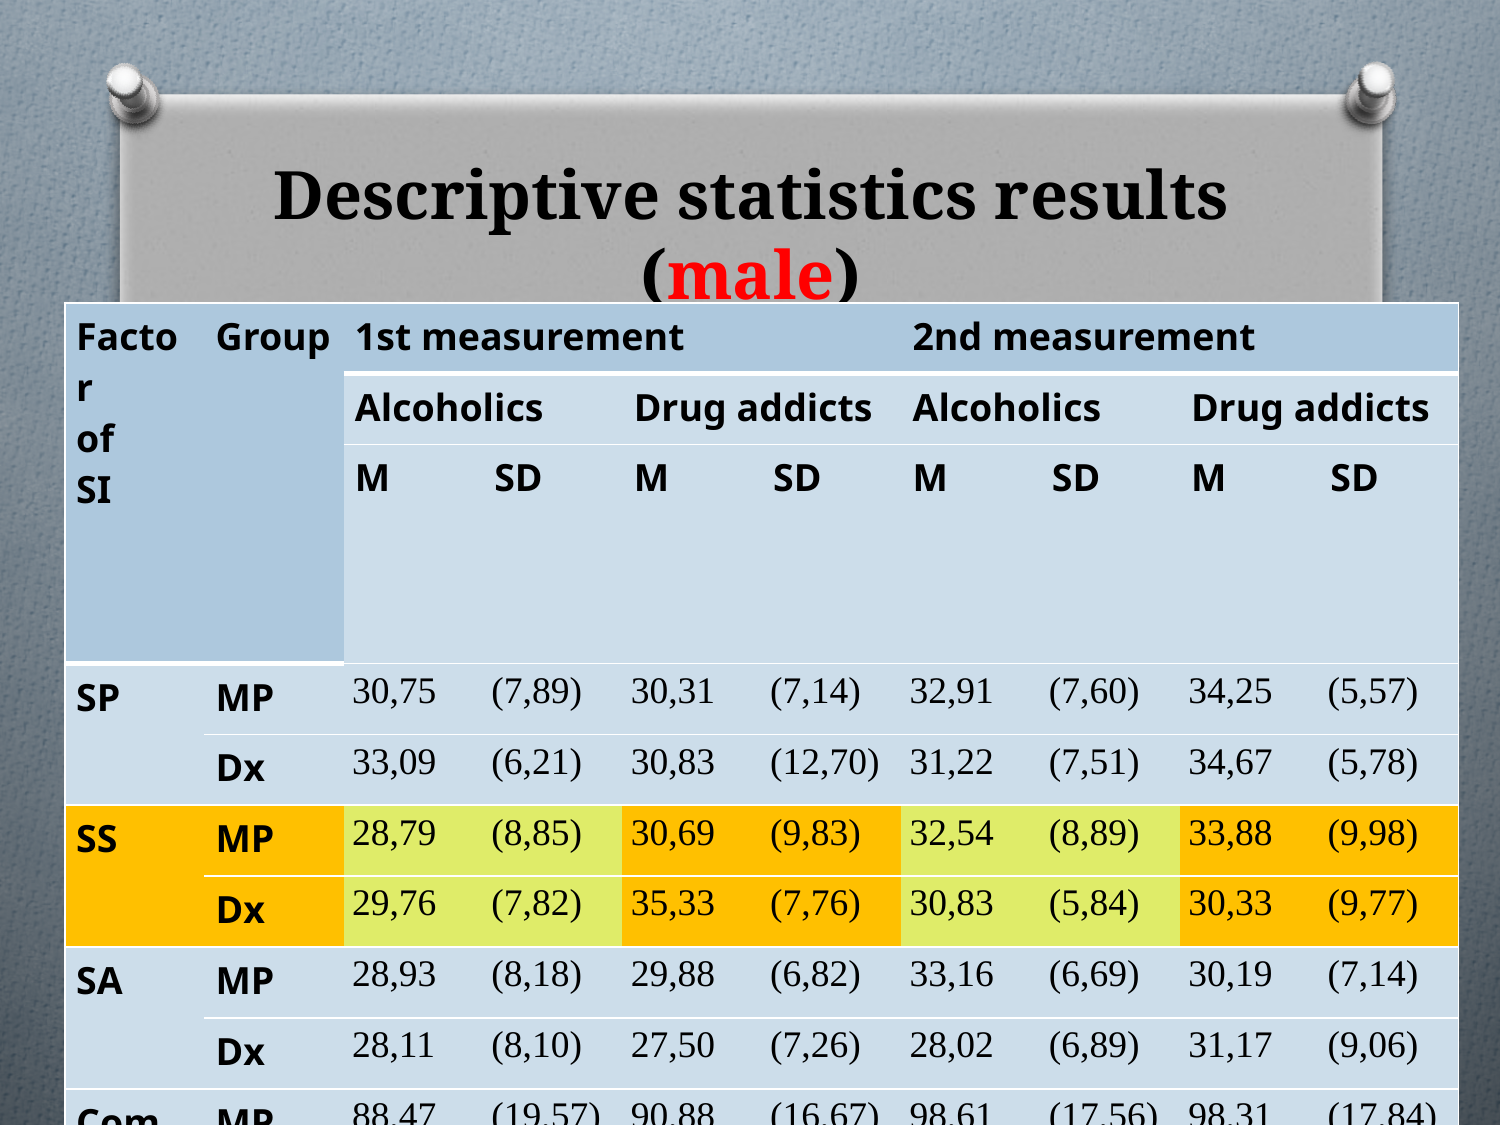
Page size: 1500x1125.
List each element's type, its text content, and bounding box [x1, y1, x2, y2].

table_cell 33,16 [901, 948, 1040, 952]
table_cell (9,98) [1319, 806, 1458, 875]
table_cell (9,06) [1319, 1019, 1458, 1088]
table_cell SD [483, 445, 622, 663]
table_cell 30,33 [1180, 877, 1319, 946]
table_cell 35,33 [622, 877, 762, 946]
table_cell (8,18) [483, 1013, 622, 1017]
table_cell (6,82) [762, 1013, 901, 1017]
table_cell (8,18) [483, 948, 622, 952]
table_cell (6,21) [483, 735, 622, 804]
table_cell M [1180, 445, 1319, 663]
table_cell Dx [204, 877, 344, 946]
table_cell SA [66, 948, 204, 1088]
table_cell 29,88 [622, 1013, 762, 1017]
table_cell 27,50 [622, 1019, 762, 1088]
table_cell Drug addicts [1180, 376, 1458, 444]
table_cell 30,31 [622, 664, 762, 734]
table_cell SD [1319, 445, 1458, 663]
table_cell MP [204, 806, 344, 875]
table_cell 29,88 [622, 948, 762, 952]
table_cell (7,14) [1319, 948, 1458, 1017]
table_cell (16,67) [762, 1090, 901, 1125]
table_cell 90,88 [622, 1090, 762, 1125]
table_cell SD [762, 445, 901, 663]
table_cell 88,47 [344, 1090, 483, 1125]
table_cell 28,79 [344, 806, 483, 875]
table_cell Dx [204, 1019, 344, 1088]
table_cell (7,26) [762, 1019, 901, 1088]
table_cell (19,57) [483, 1090, 622, 1125]
table_cell 98,61 [901, 1090, 1040, 1125]
table_cell (6,82) [762, 948, 901, 952]
table_cell Dx [204, 735, 344, 804]
table_cell (7,76) [762, 877, 901, 946]
table_cell 32,91 [901, 664, 1040, 734]
table_cell 31,17 [1180, 1019, 1319, 1088]
table_cell 33,16 [901, 1013, 1040, 1017]
picture [1317, 35, 1439, 156]
table_cell 34,67 [1180, 735, 1319, 804]
title Descriptive statistics results (male) [179, 134, 1323, 302]
table_cell 32,54 [901, 806, 1040, 875]
table_cell Alcoholics [901, 376, 1180, 444]
table_cell (12,70) [762, 735, 901, 804]
table_cell M [622, 445, 762, 663]
table_cell 33,88 [1180, 806, 1319, 875]
table_header 1st measurement [344, 304, 901, 371]
table_cell (7,14) [762, 664, 901, 734]
table_cell (17,84) [1319, 1090, 1458, 1125]
table_cell (9,83) [762, 806, 901, 875]
table_header Group [204, 304, 344, 661]
table_cell (8,85) [483, 806, 622, 875]
table_cell M [901, 445, 1040, 663]
table_cell (17,56) [1040, 1090, 1180, 1125]
table_cell 28,93 [344, 1013, 483, 1017]
table_cell 28,02 [901, 1019, 1040, 1088]
table_cell 30,19 [1180, 948, 1319, 1017]
table_cell 28,93 [344, 948, 483, 952]
table_cell M [344, 445, 483, 663]
table_cell (9,77) [1319, 877, 1458, 946]
table_cell (5,78) [1319, 735, 1458, 804]
table_cell SP [66, 666, 204, 804]
table_cell MP [204, 1090, 344, 1125]
table_cell Alcoholics [344, 376, 622, 444]
table_cell (5,57) [1319, 664, 1458, 734]
table_cell 30,83 [901, 877, 1040, 946]
table_cell MP [204, 666, 344, 734]
table_cell 31,22 [901, 735, 1040, 804]
table_cell 98,31 [1180, 1090, 1319, 1125]
table_cell Comm [66, 1090, 204, 1125]
table_cell MP [204, 948, 344, 952]
table_cell (8,89) [1040, 806, 1180, 875]
table_cell (8,10) [483, 1019, 622, 1088]
table_cell 30,69 [622, 806, 762, 875]
table_cell 34,25 [1180, 664, 1319, 734]
footer SSA Symposium, 8-9 Nov 2012 [150, 952, 1059, 1013]
table_cell SD [1040, 445, 1180, 663]
table_cell SS [66, 806, 204, 946]
table_cell (5,84) [1040, 877, 1180, 946]
table_cell (7,82) [483, 877, 622, 946]
table_cell (7,60) [1040, 664, 1180, 734]
table_cell 29,76 [344, 877, 483, 946]
picture [75, 29, 198, 153]
table_cell 30,83 [622, 735, 762, 804]
table_cell (7,89) [483, 664, 622, 734]
table_cell MP [204, 1013, 344, 1017]
table_header Factor of SI [66, 304, 204, 661]
table_cell 28,11 [344, 1019, 483, 1088]
table_cell 30,75 [344, 664, 483, 734]
slide_number 12 [1258, 952, 1350, 1013]
table_header 2nd measurement [901, 304, 1458, 371]
table_cell 33,09 [344, 735, 483, 804]
table_cell (7,51) [1040, 735, 1180, 804]
table_cell (6,89) [1040, 1019, 1180, 1088]
table_cell (6,69) [1040, 948, 1180, 1017]
table_cell Drug addicts [622, 376, 901, 444]
